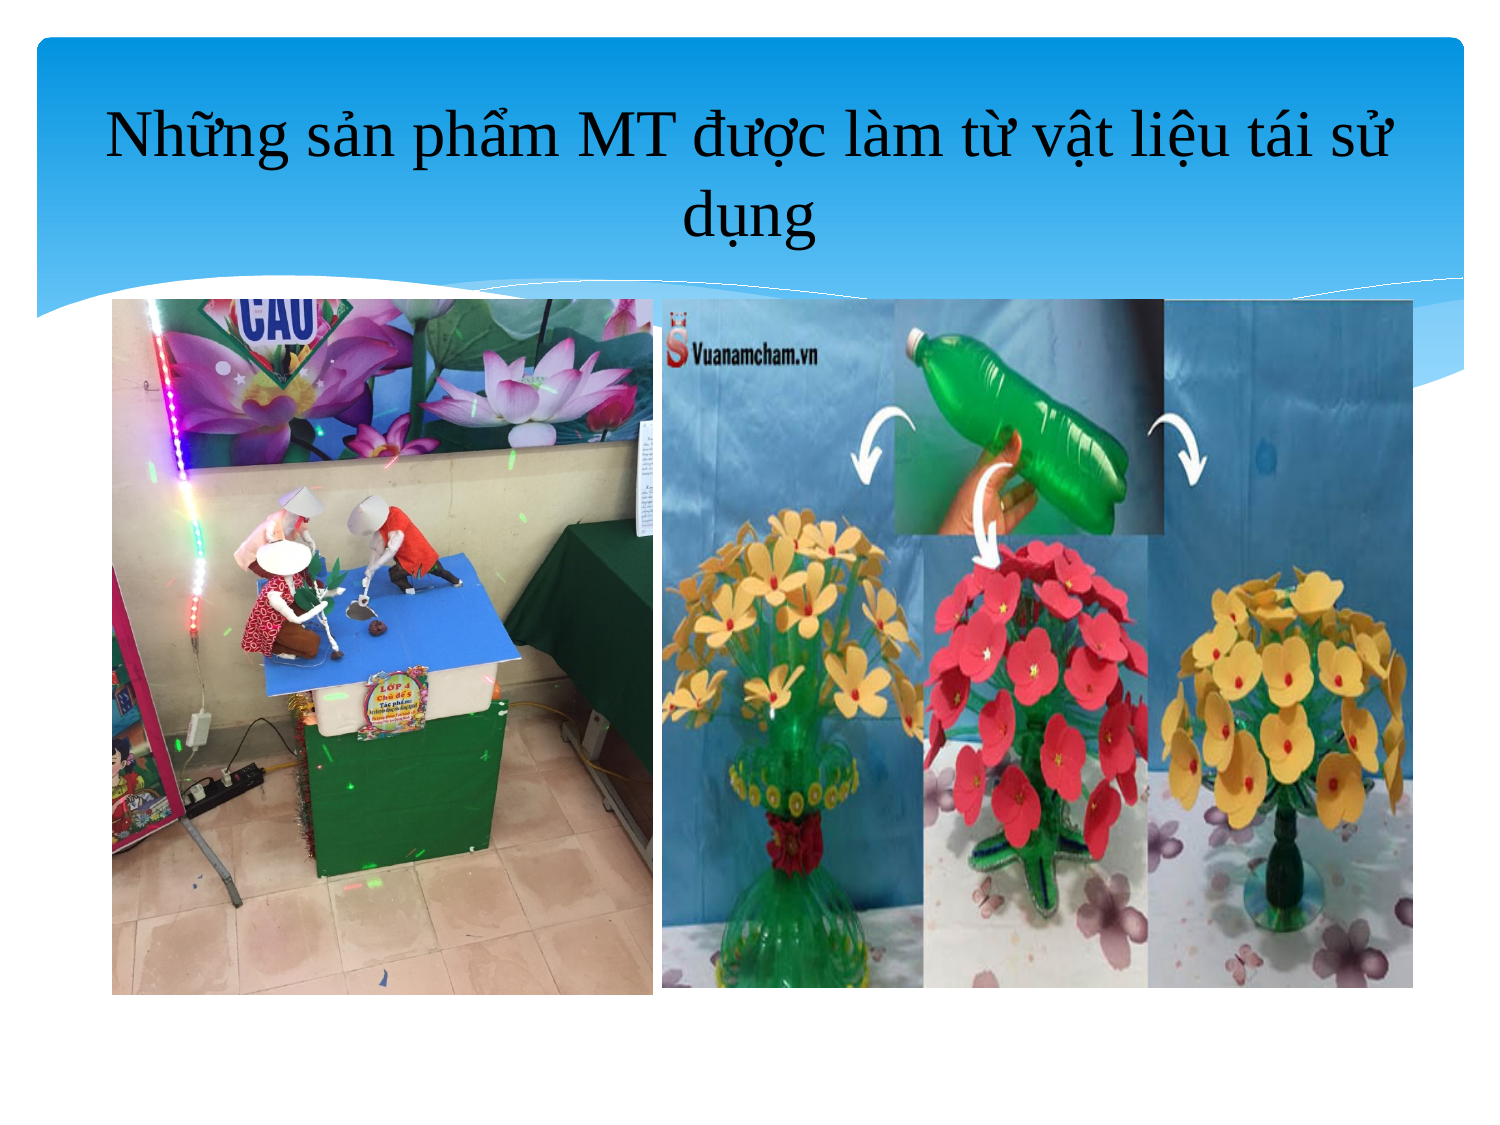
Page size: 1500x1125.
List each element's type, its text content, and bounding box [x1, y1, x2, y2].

picture [662, 299, 1413, 988]
title Những sản phẩm MT được làm từ vật liệu tái sử dụng [75, 115, 1425, 225]
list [112, 299, 653, 996]
